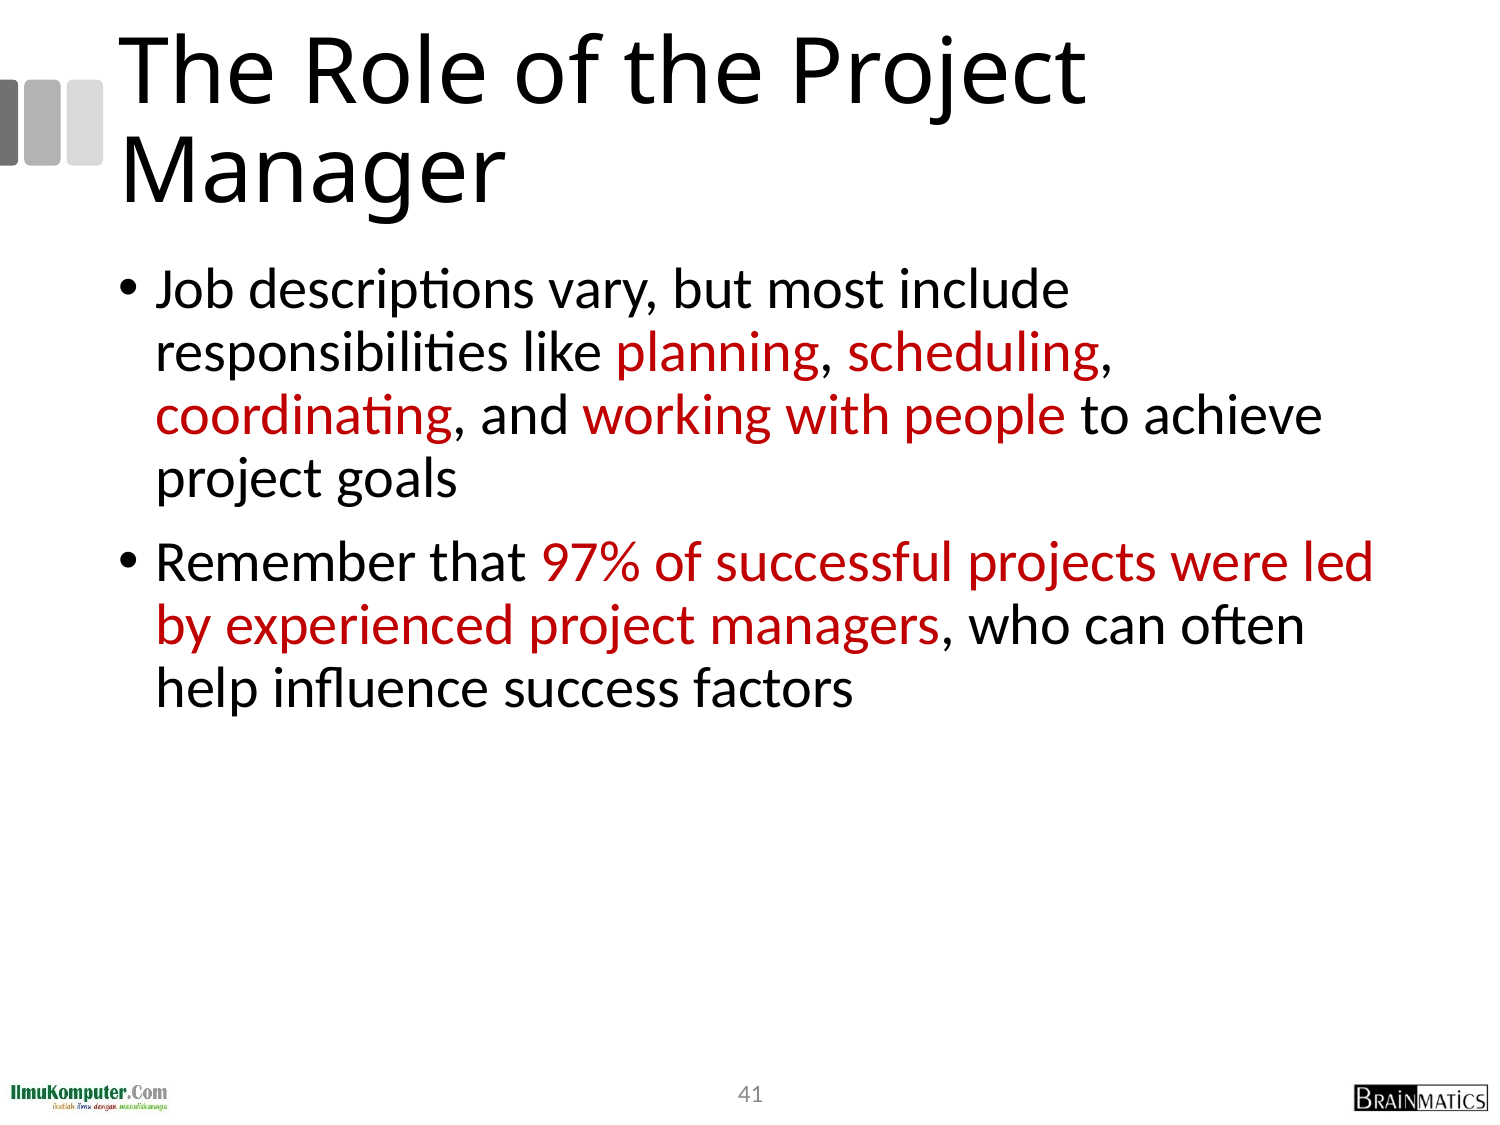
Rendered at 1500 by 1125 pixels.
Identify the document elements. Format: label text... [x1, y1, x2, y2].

list Job descriptions vary, but most include responsibilities like planning, scheduling, coordinating, and working with people to achieve project goals Remember that 97% of successful projects were led by experienced project managers, who can often help influence success factors [103, 250, 1397, 1013]
title The Role of the Project Manager [103, 24, 1397, 222]
picture [4, 1081, 173, 1115]
picture [1351, 1081, 1491, 1115]
slide_number 41 [582, 1062, 920, 1123]
